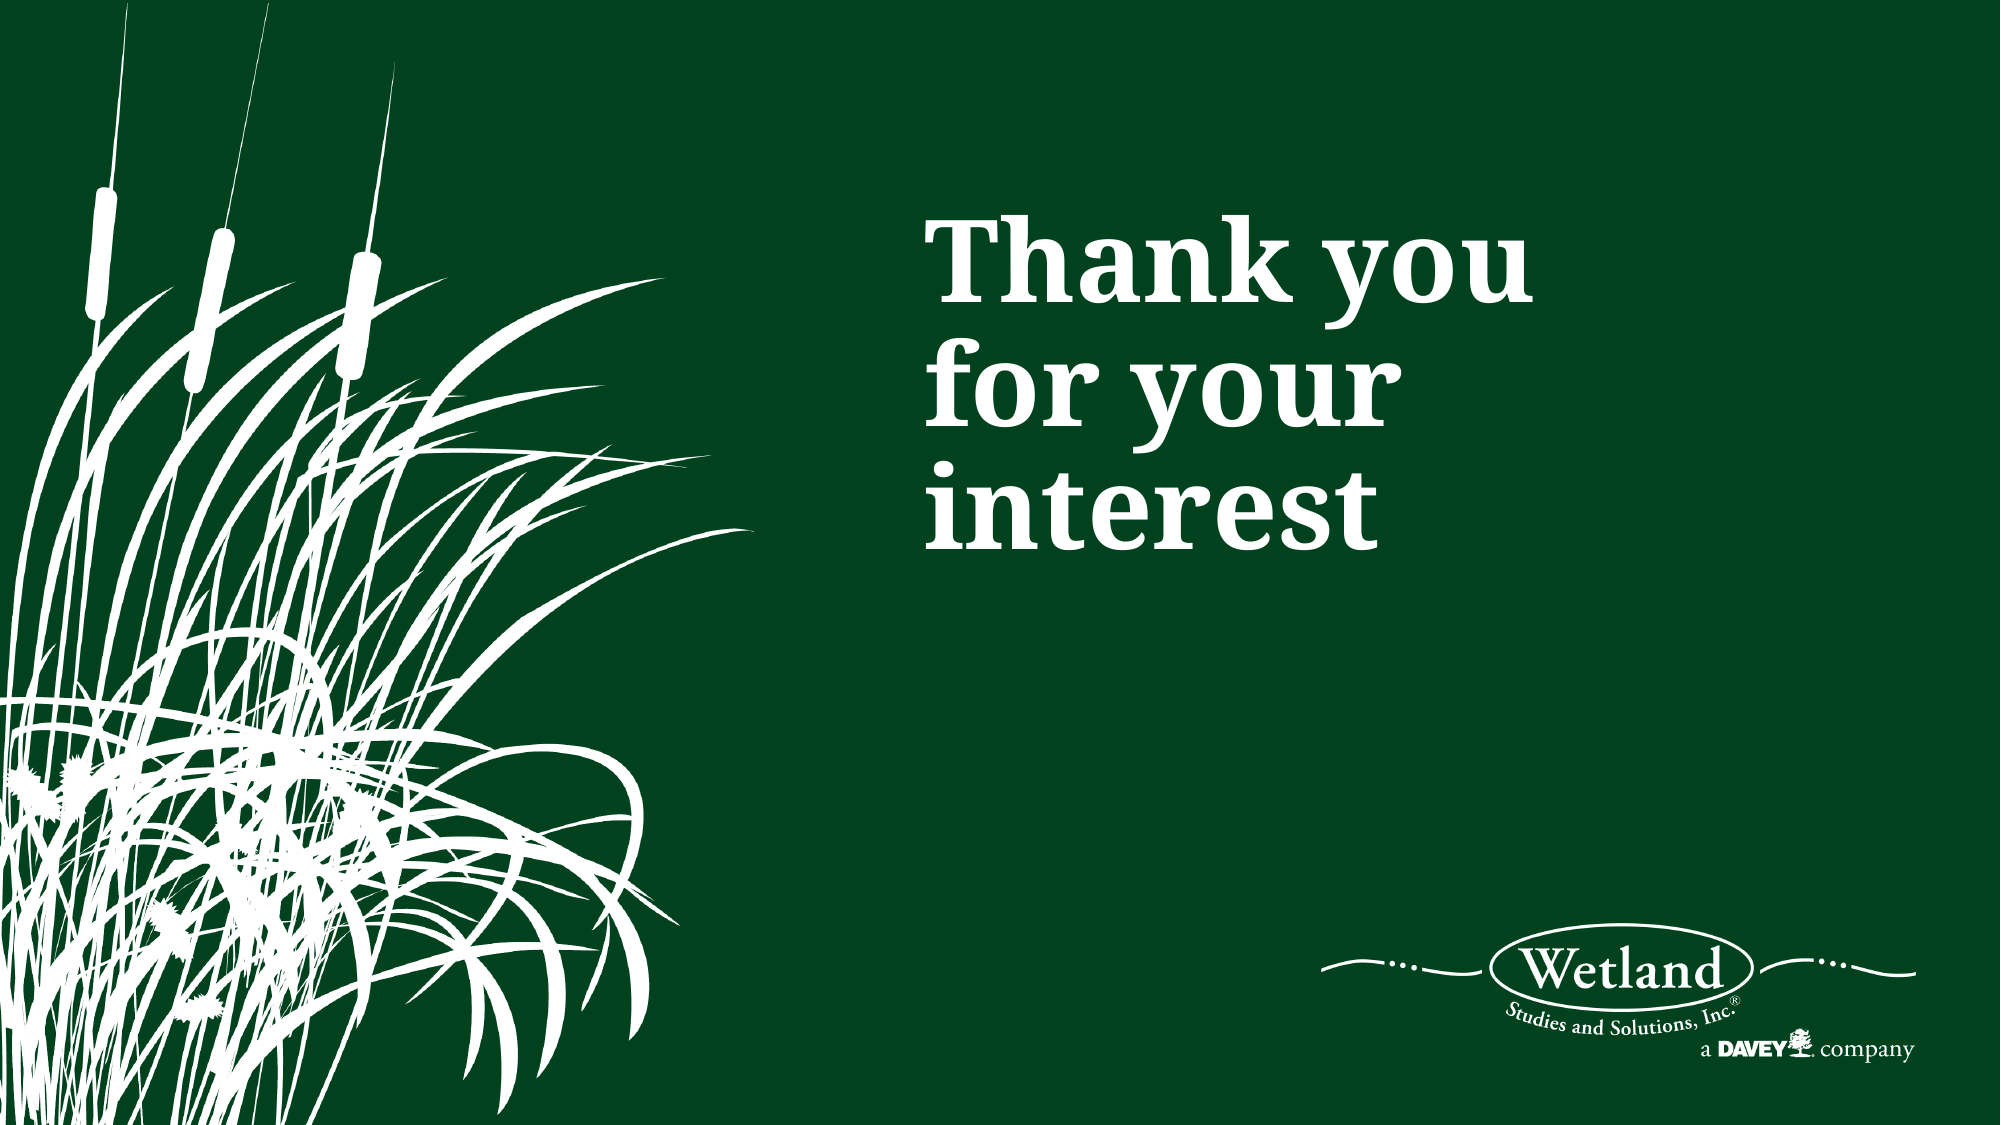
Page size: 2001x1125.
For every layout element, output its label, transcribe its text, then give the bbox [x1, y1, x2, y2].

picture [0, 3, 793, 1125]
picture [1321, 923, 1916, 1063]
title Thank you for your interest [909, 184, 1750, 583]
